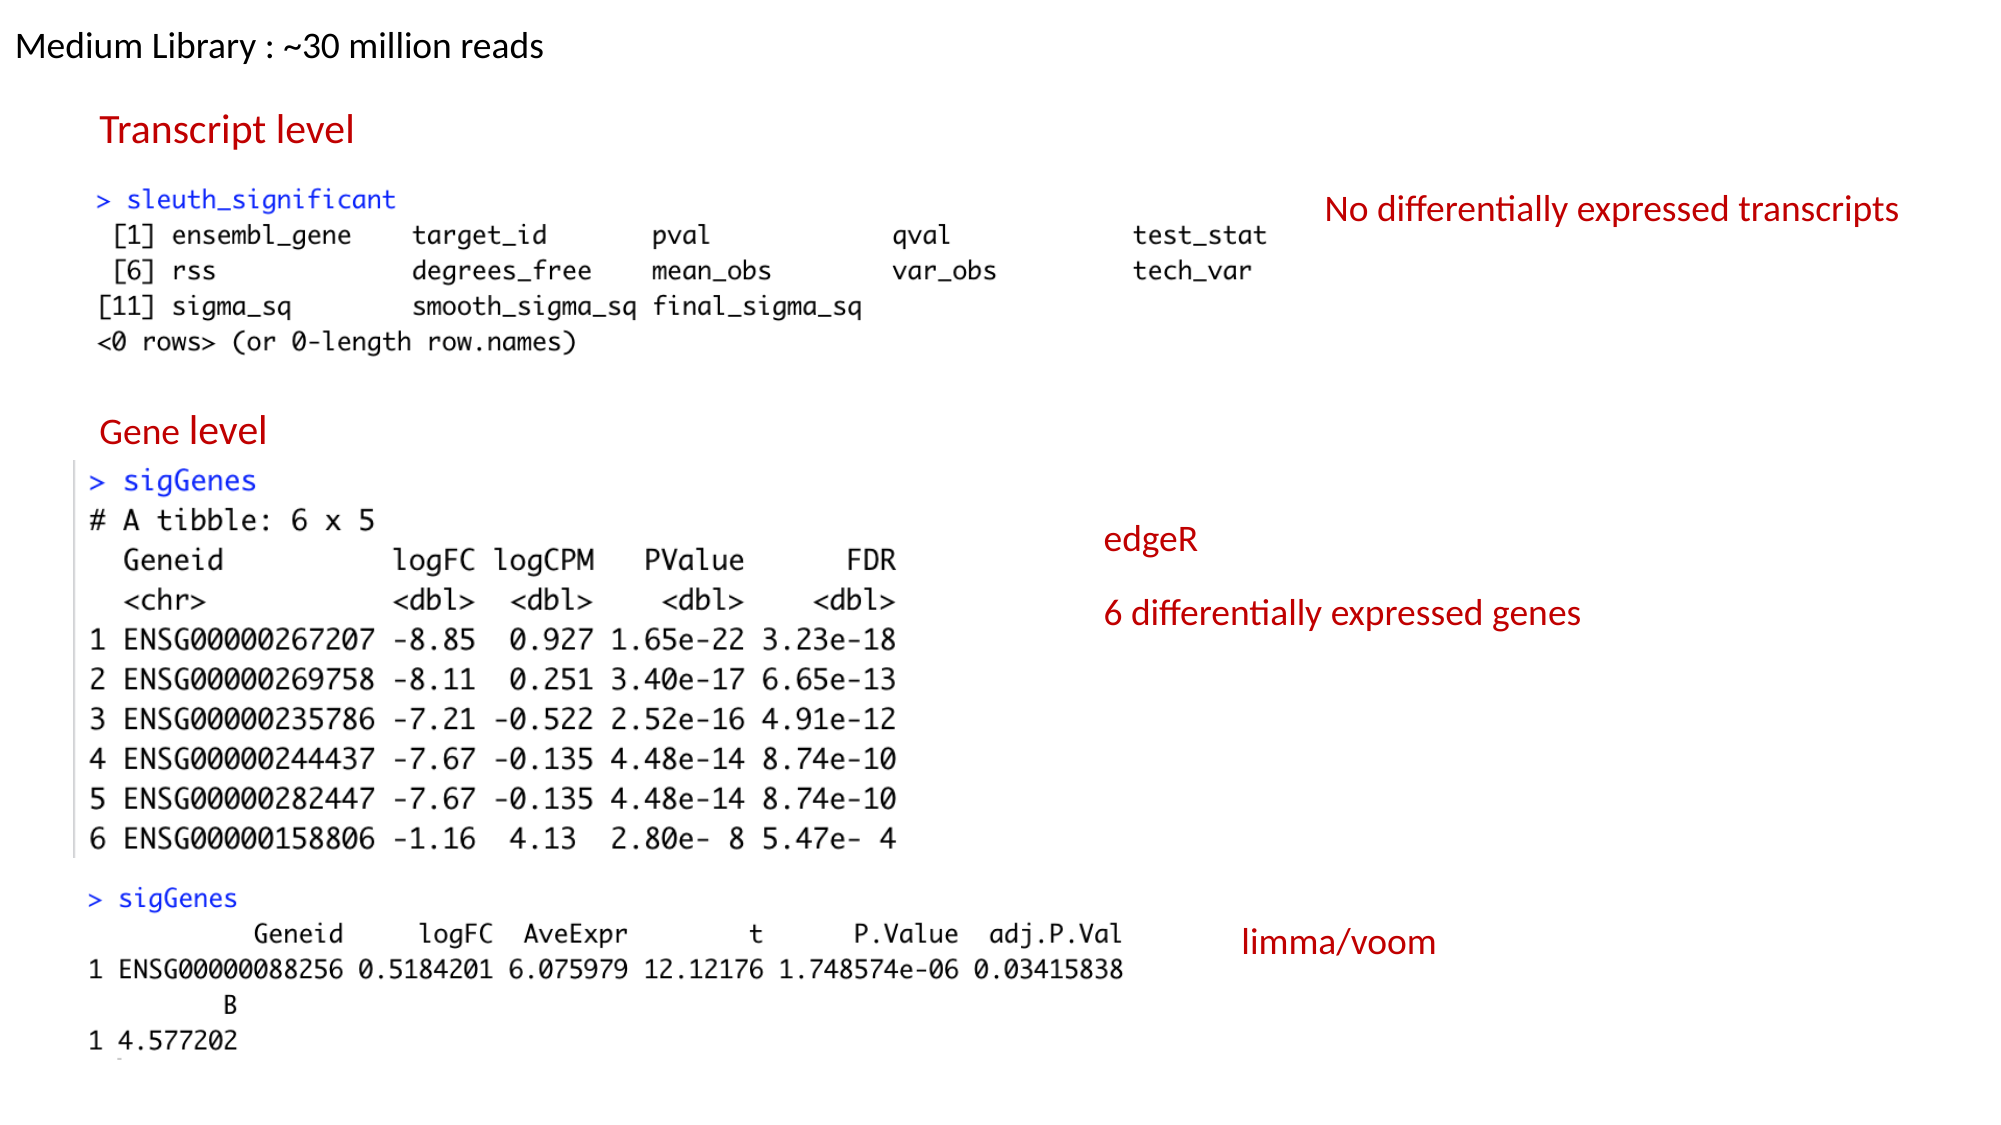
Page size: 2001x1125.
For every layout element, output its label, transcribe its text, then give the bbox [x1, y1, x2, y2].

picture [73, 460, 1000, 858]
picture [84, 884, 1241, 1060]
text_box limma/voom [1241, 909, 1672, 969]
picture [84, 177, 1310, 365]
text_box Gene level [84, 395, 643, 460]
text_box Transcript level [84, 94, 643, 160]
text_box 6 differentially expressed genes [1088, 580, 1881, 686]
text_box No differentially expressed transcripts [1310, 177, 2000, 237]
text_box Medium Library : ~30 million reads [0, 13, 595, 74]
text_box edgeR [1088, 506, 1539, 566]
